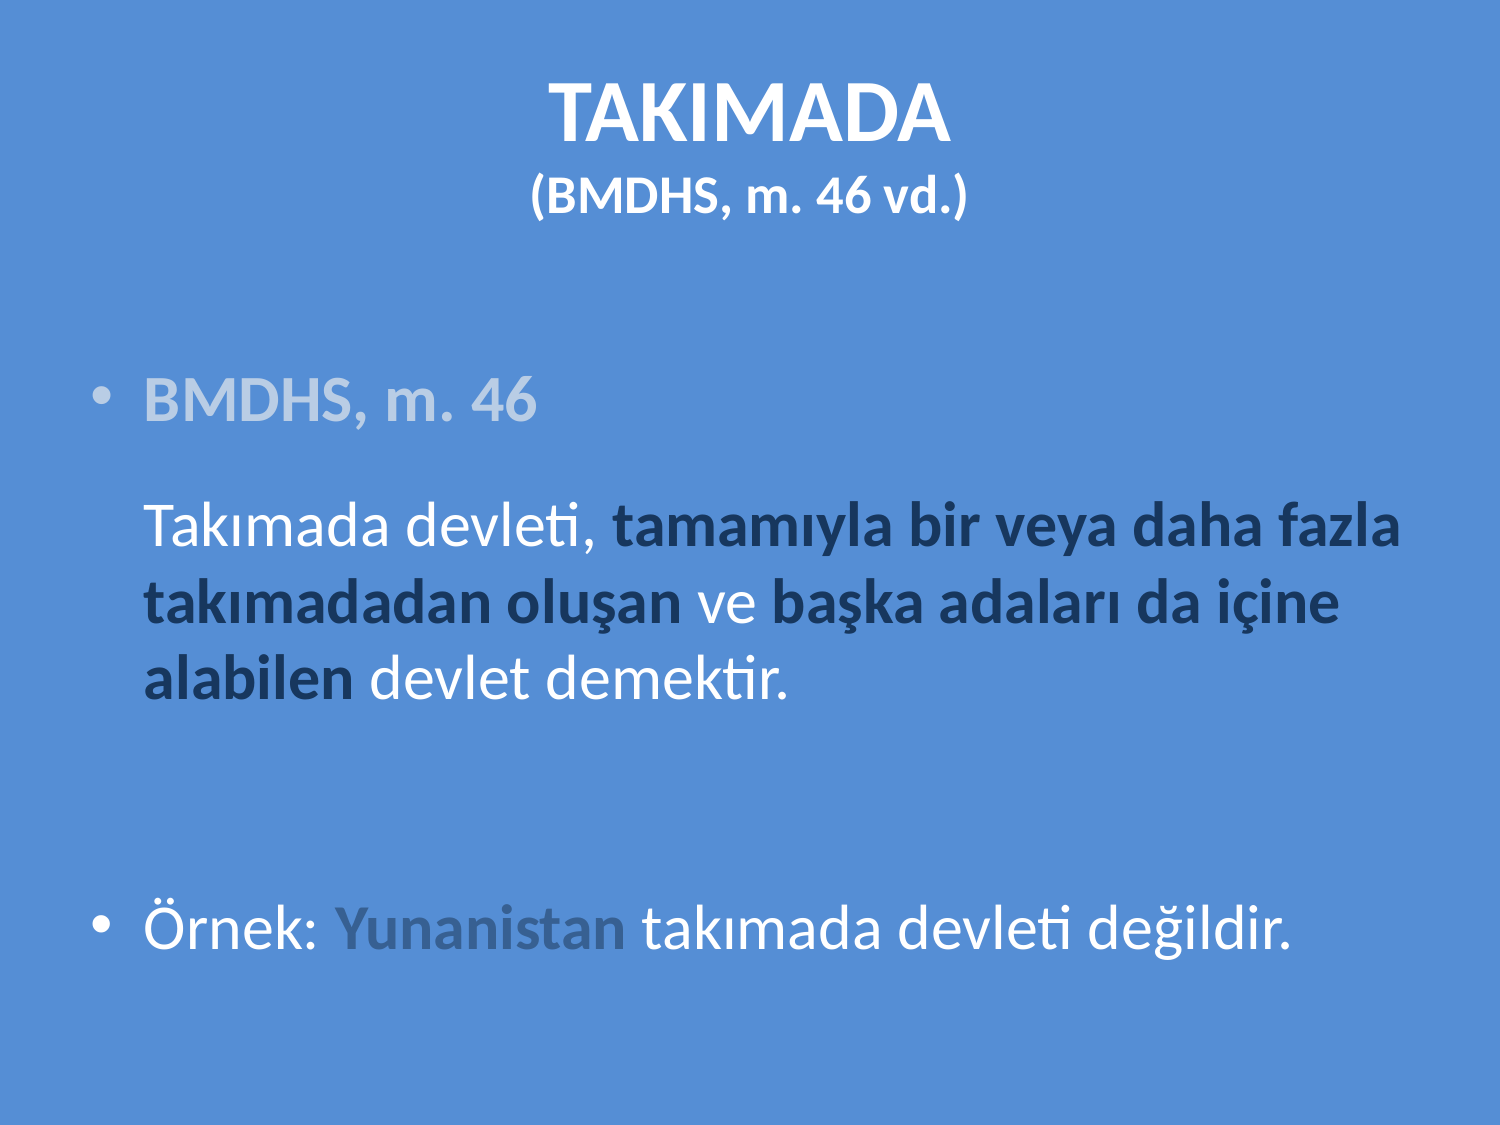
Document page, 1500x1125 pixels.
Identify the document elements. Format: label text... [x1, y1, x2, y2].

title TAKIMADA (BMDHS, m. 46 vd.) [75, 45, 1425, 233]
list BMDHS, m. 46 Takımada devleti, tamamıyla bir veya daha fazla takımadadan oluşan ve başka adaları da içine alabilen devlet demektir. Örnek: Yunanistan takımada devleti değildir. [75, 347, 1425, 976]
